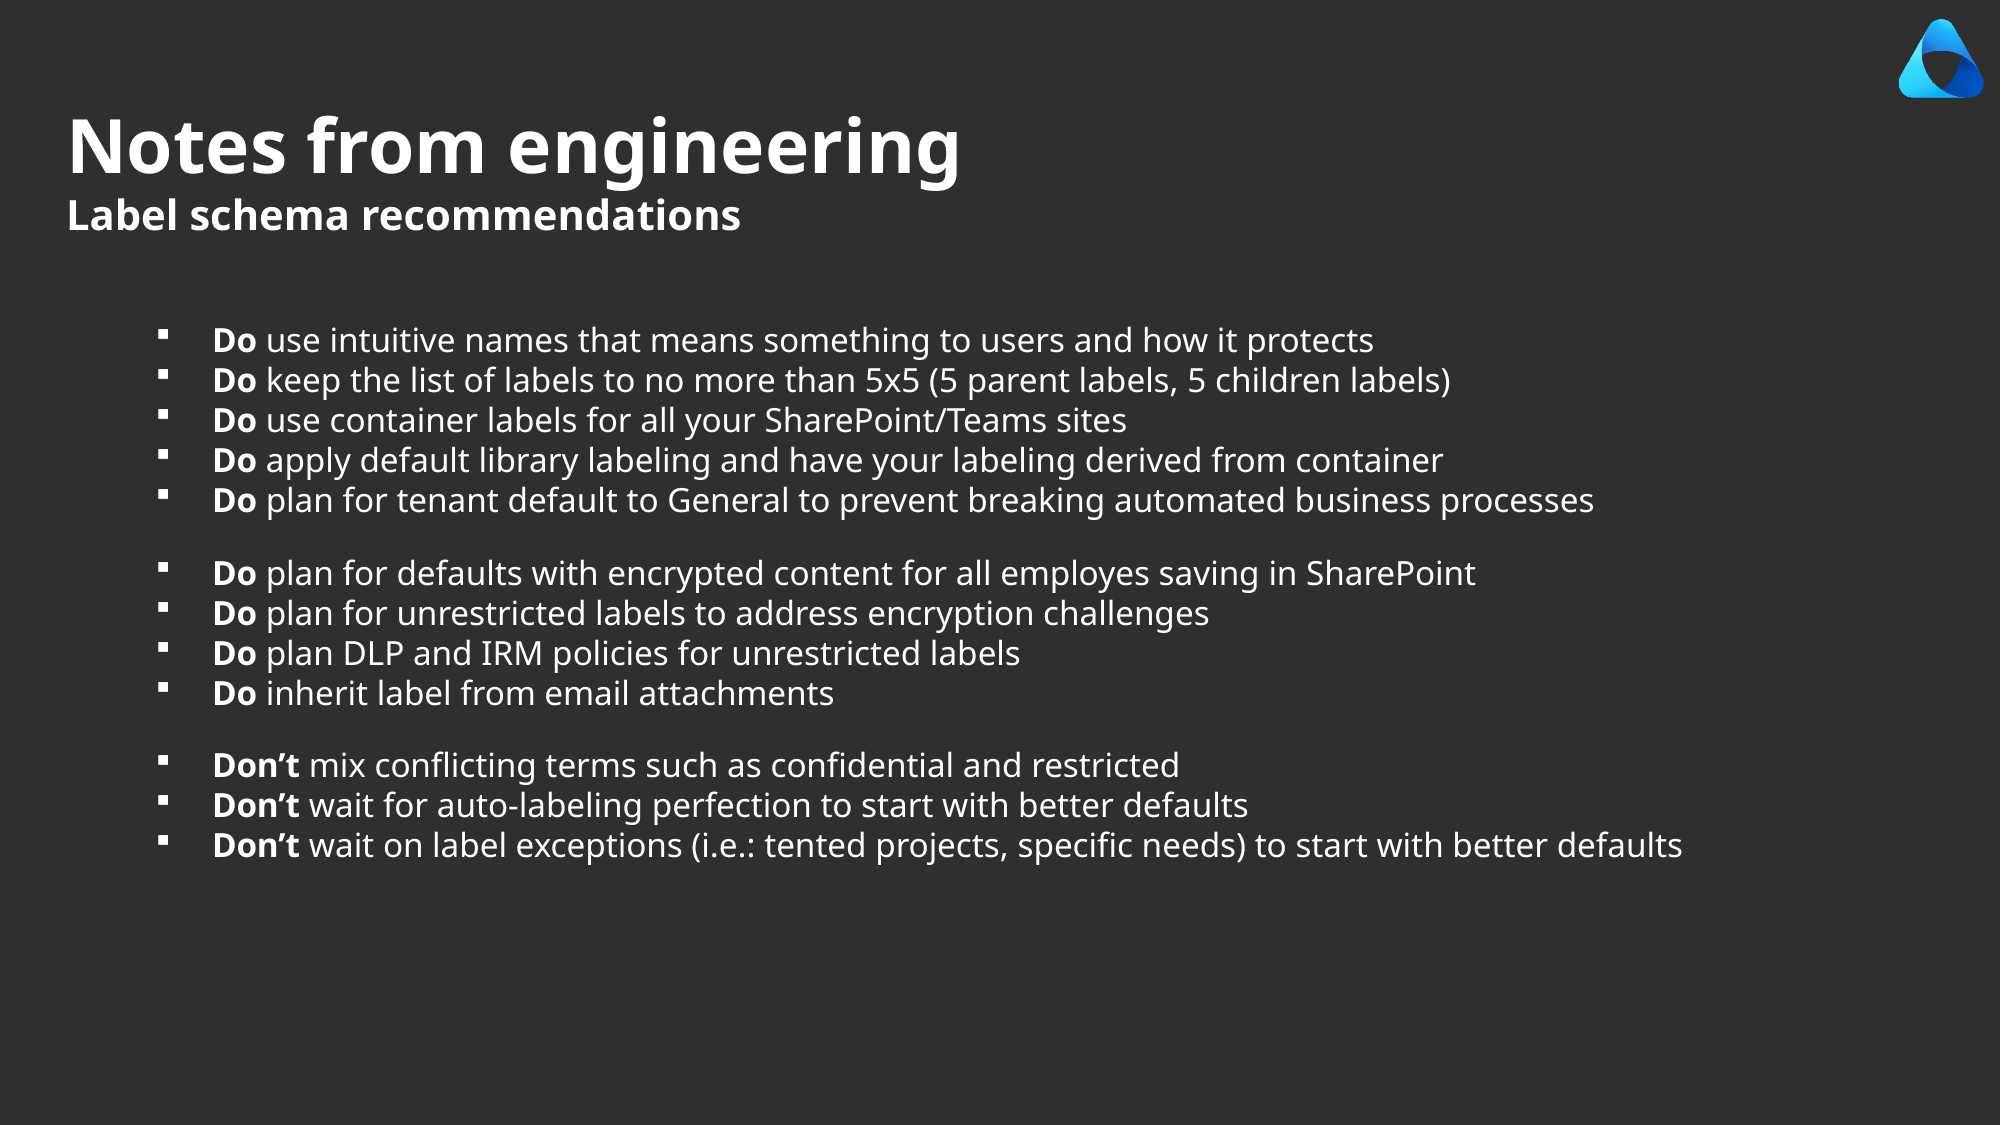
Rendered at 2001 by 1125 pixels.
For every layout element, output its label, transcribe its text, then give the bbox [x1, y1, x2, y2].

text_box Do plan for defaults with encrypted content for all employes saving in SharePoint Do plan for unrestricted labels to address encryption challenges Do plan DLP and IRM policies for unrestricted labels Do inherit label from email attachments [65, 544, 1956, 719]
text_box Don’t mix conflicting terms such as confidential and restricted Don’t wait for auto-labeling perfection to start with better defaults Don’t wait on label exceptions (i.e.: tented projects, specific needs) to start with better defaults [65, 737, 1956, 872]
text_box Notes from engineering Label schema recommendations [65, 98, 1956, 240]
text_box Do use intuitive names that means something to users and how it protects Do keep the list of labels to no more than 5x5 (5 parent labels, 5 children labels) Do use container labels for all your SharePoint/Teams sites Do apply default library labeling and have your labeling derived from container Do plan for tenant default to General to prevent breaking automated business processes [65, 311, 1956, 526]
picture [1894, 12, 1987, 104]
